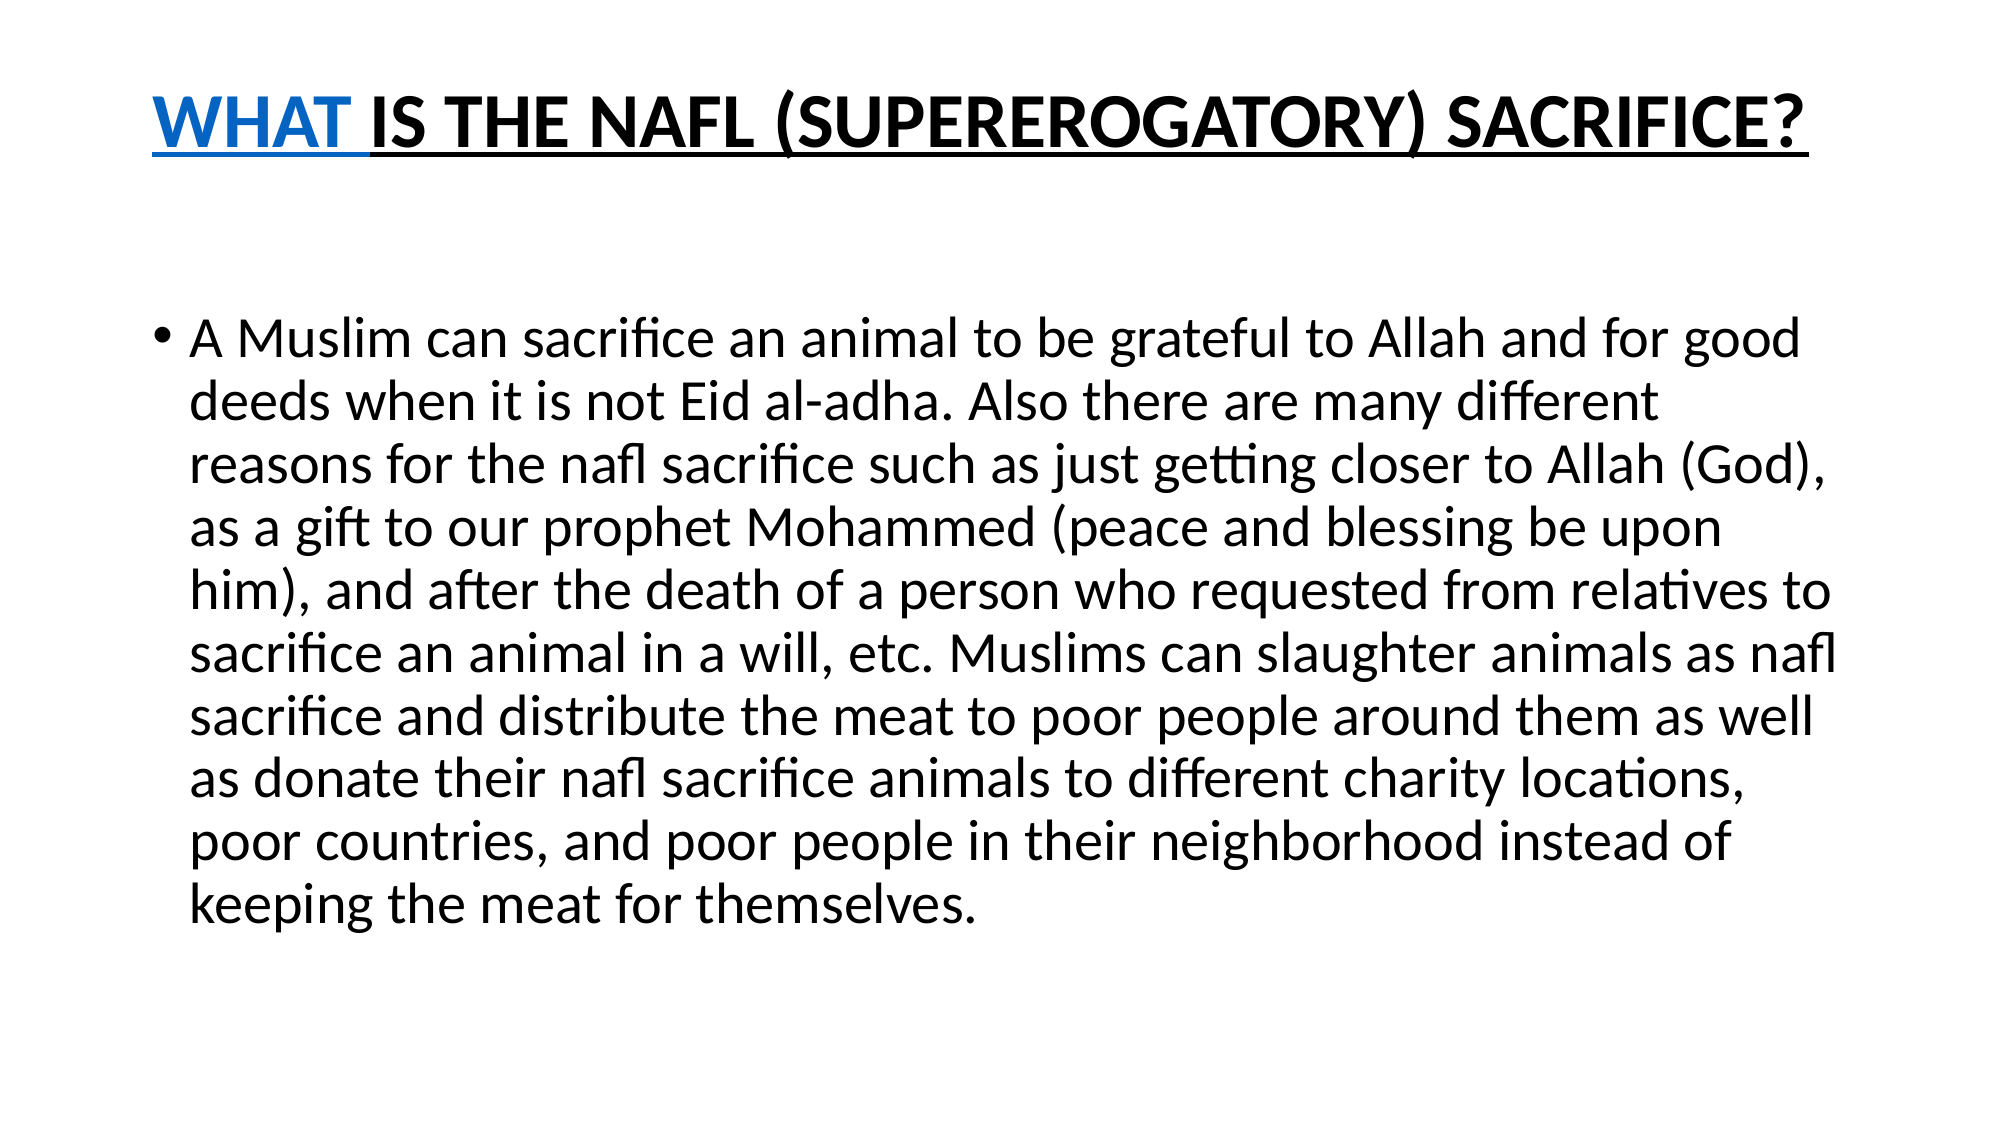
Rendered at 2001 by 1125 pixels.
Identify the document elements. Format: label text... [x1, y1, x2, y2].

list A Muslim can sacrifice an animal to be grateful to Allah and for good deeds when it is not Eid al-adha. Also there are many different reasons for the nafl sacrifice such as just getting closer to Allah (God), as a gift to our prophet Mohammed (peace and blessing be upon him), and after the death of a person who requested from relatives to sacrifice an animal in a will, etc. Muslims can slaughter animals as nafl sacrifice and distribute the meat to poor people around them as well as donate their nafl sacrifice animals to different charity locations, poor countries, and poor people in their neighborhood instead of keeping the meat for themselves. [137, 299, 1863, 1014]
title WHAT IS THE NAFL (SUPEREROGATORY) SACRIFICE? [137, 59, 1863, 278]
